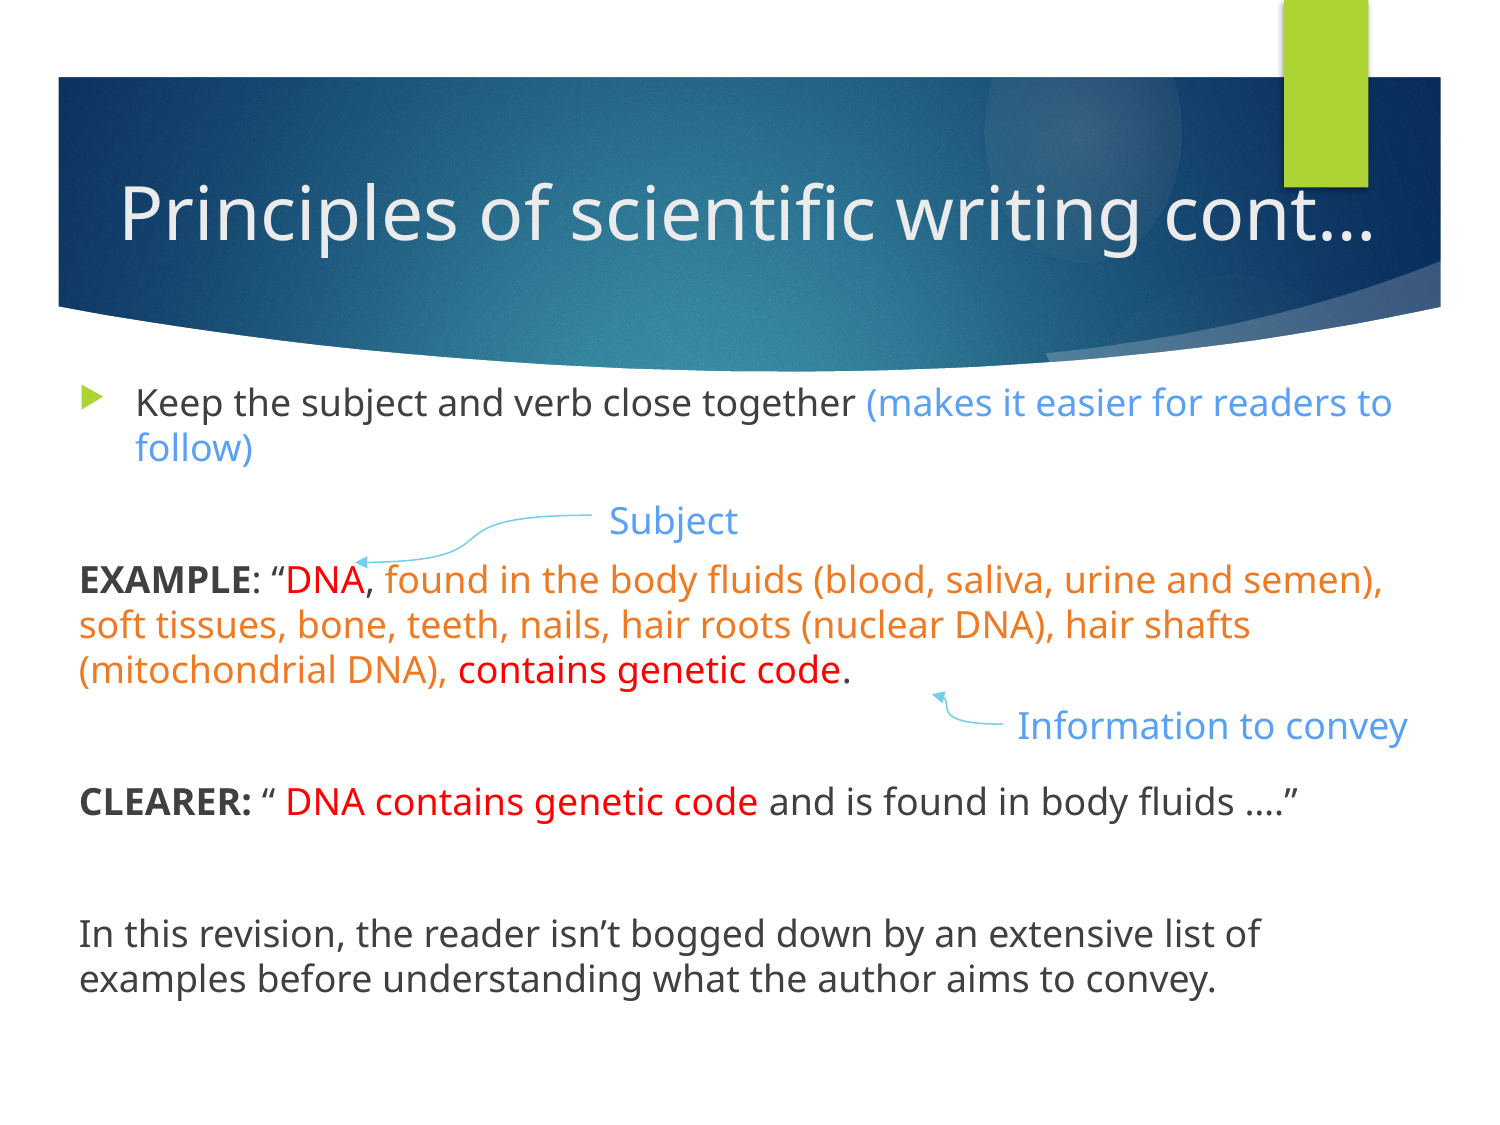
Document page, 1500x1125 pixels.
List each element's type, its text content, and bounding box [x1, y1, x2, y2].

list Keep the subject and verb close together (makes it easier for readers to follow) EXAMPLE: “DNA, found in the body fluids (blood, saliva, urine and semen), soft tissues, bone, teeth, nails, hair roots (nuclear DNA), hair shafts (mitochondrial DNA), contains genetic code. CLEARER: “ DNA contains genetic code and is found in body fluids ….” In this revision, the reader isn’t bogged down by an extensive list of examples before understanding what the author aims to convey. [63, 371, 1429, 1069]
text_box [931, 694, 1003, 725]
text_box Subject [594, 489, 754, 550]
text_box Information to convey [1002, 694, 1467, 754]
title Principles of scientific writing cont… [103, 164, 1429, 257]
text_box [354, 514, 592, 563]
